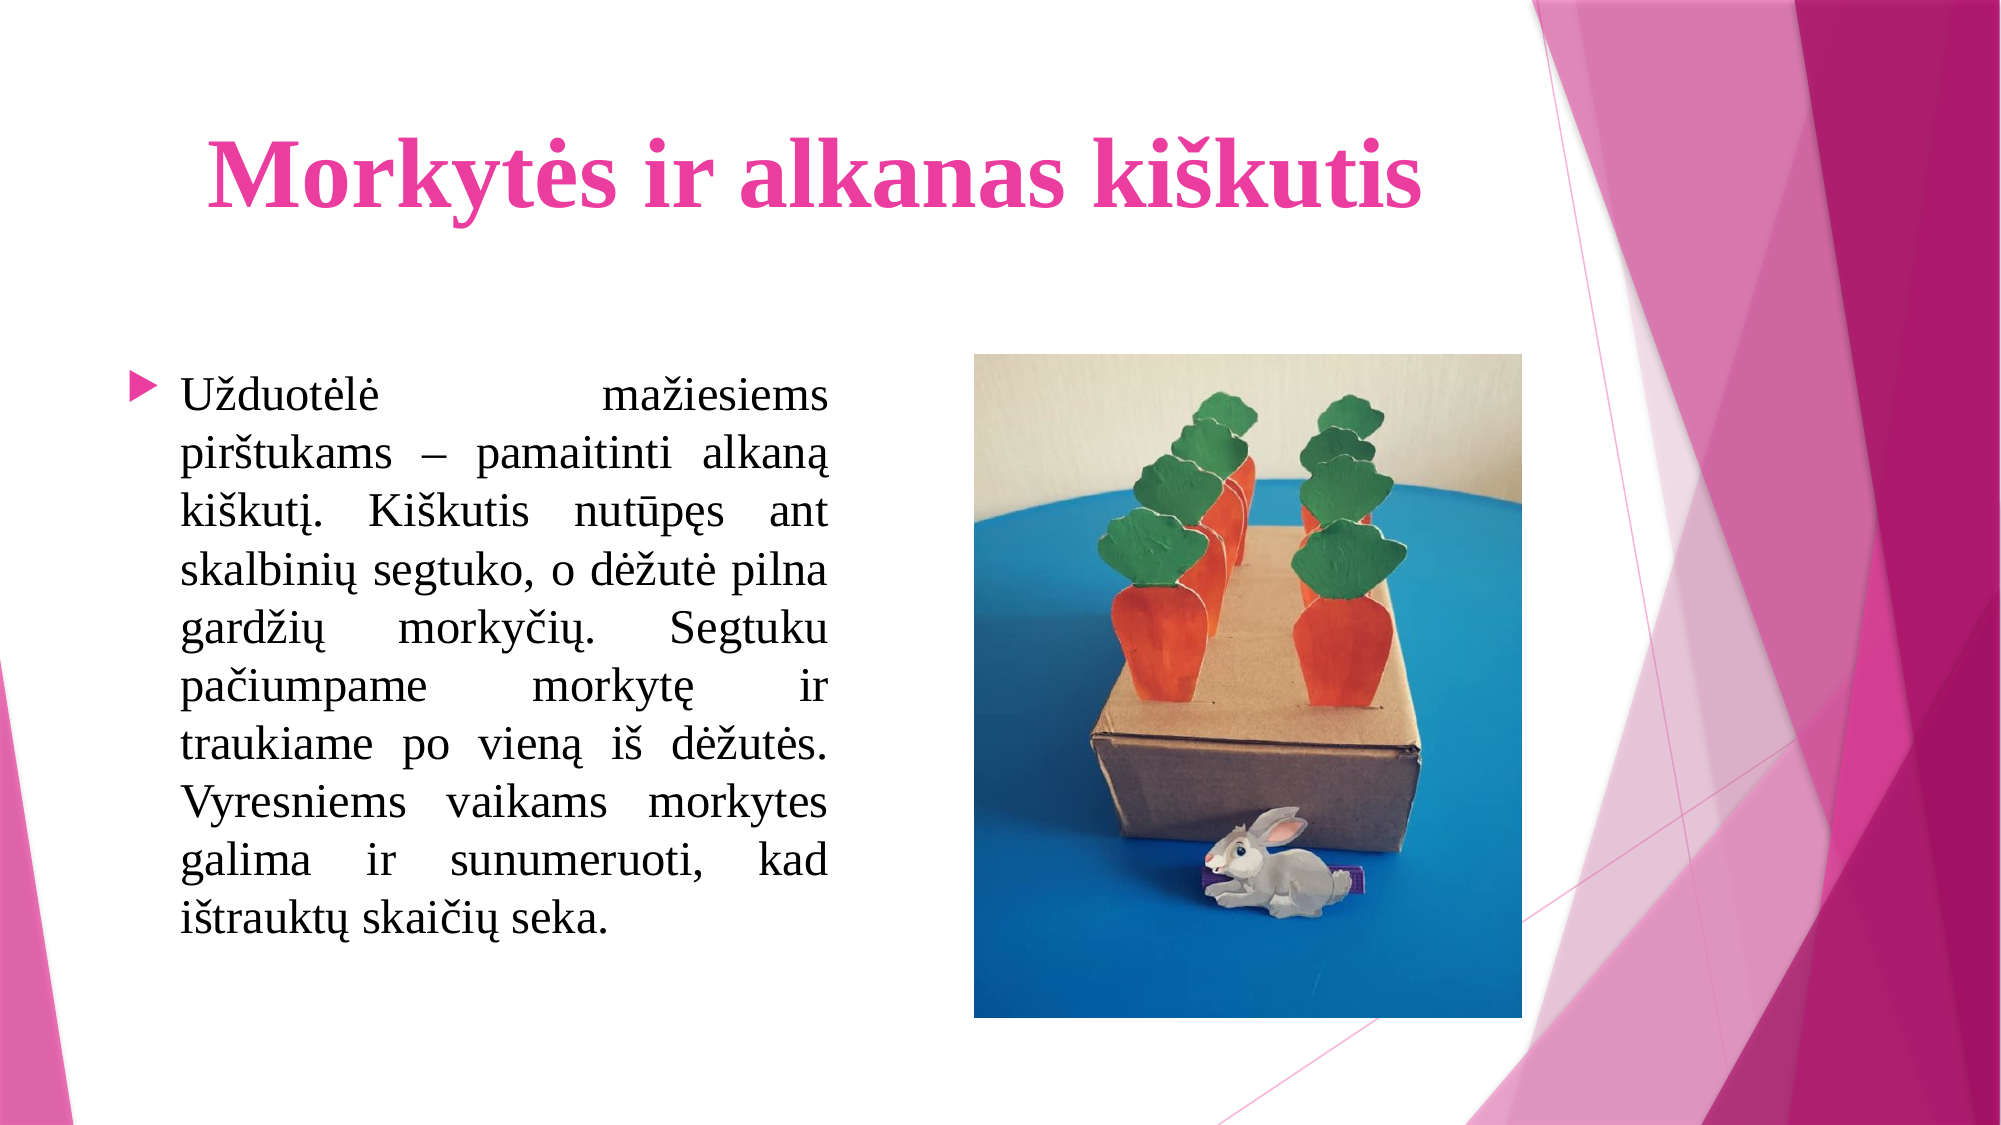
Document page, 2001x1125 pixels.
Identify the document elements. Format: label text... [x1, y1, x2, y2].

list Užduotėlė mažiesiems pirštukams – pamaitinti alkaną kiškutį. Kiškutis nutūpęs ant skalbinių segtuko, o dėžutė pilna gardžių morkyčių. Segtuku pačiumpame morkytę ir traukiame po vieną iš dėžutės. Vyresniems vaikams morkytes galima ir sunumeruoti, kad ištrauktų skaičių seka. [111, 354, 845, 992]
picture [1439, 873, 1456, 878]
picture [973, 353, 1522, 1019]
title Morkytės ir alkanas kiškutis [111, 99, 1522, 317]
